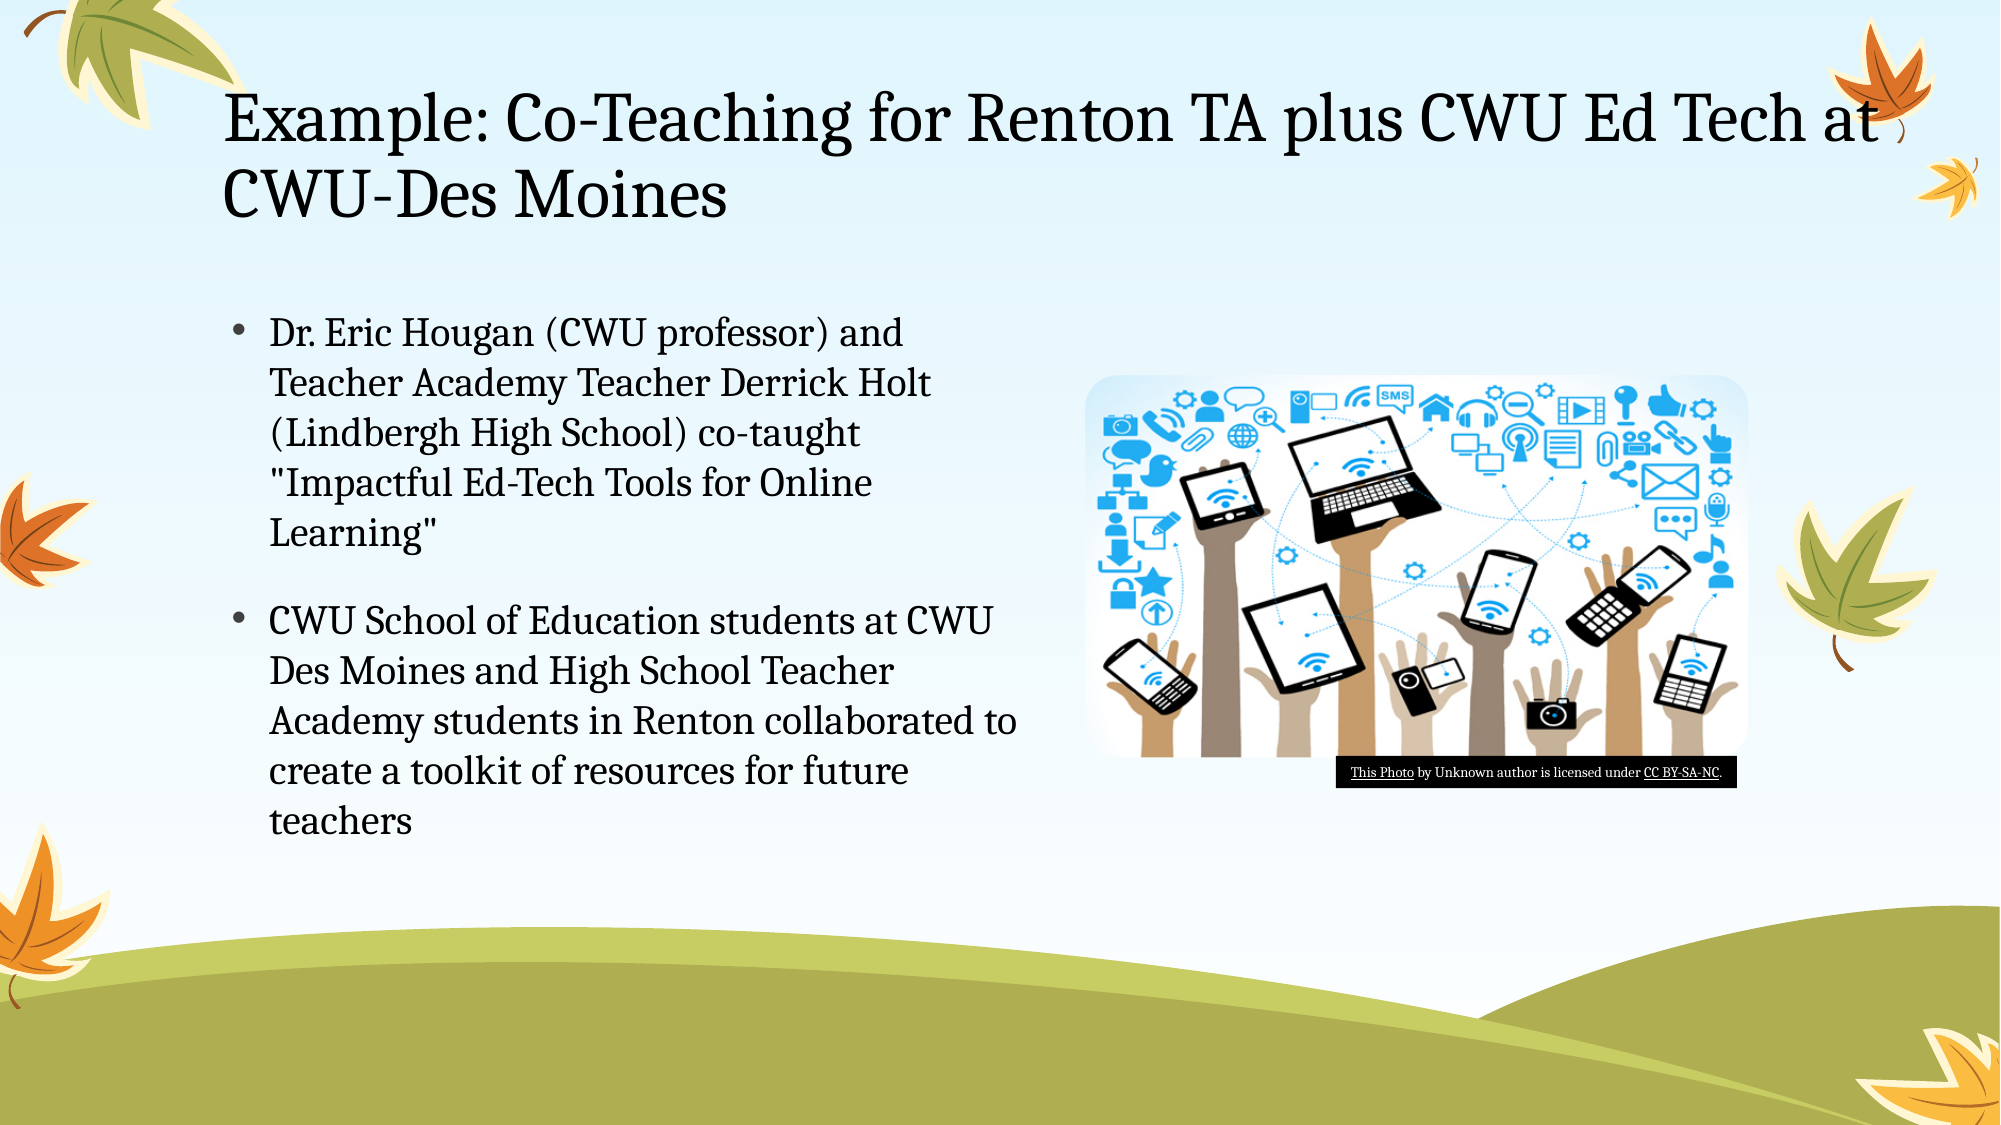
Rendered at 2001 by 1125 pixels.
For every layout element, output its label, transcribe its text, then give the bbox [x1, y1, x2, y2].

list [1085, 375, 1749, 758]
list Dr. Eric Hougan (CWU professor) and Teacher Academy Teacher Derrick Holt (Lindbergh High School) co-taught "Impactful Ed-Tech Tools for Online Learning" CWU School of Education students at CWU Des Moines and High School Teacher Academy students in Renton collaborated to create a toolkit of resources for future teachers [209, 297, 1036, 974]
title Example: Co-Teaching for Renton TA plus CWU Ed Tech at CWU-Des Moines [208, 38, 1958, 241]
text_box This Photo by Unknown author is licensed under CC BY-SA-NC. [1335, 758, 1737, 789]
